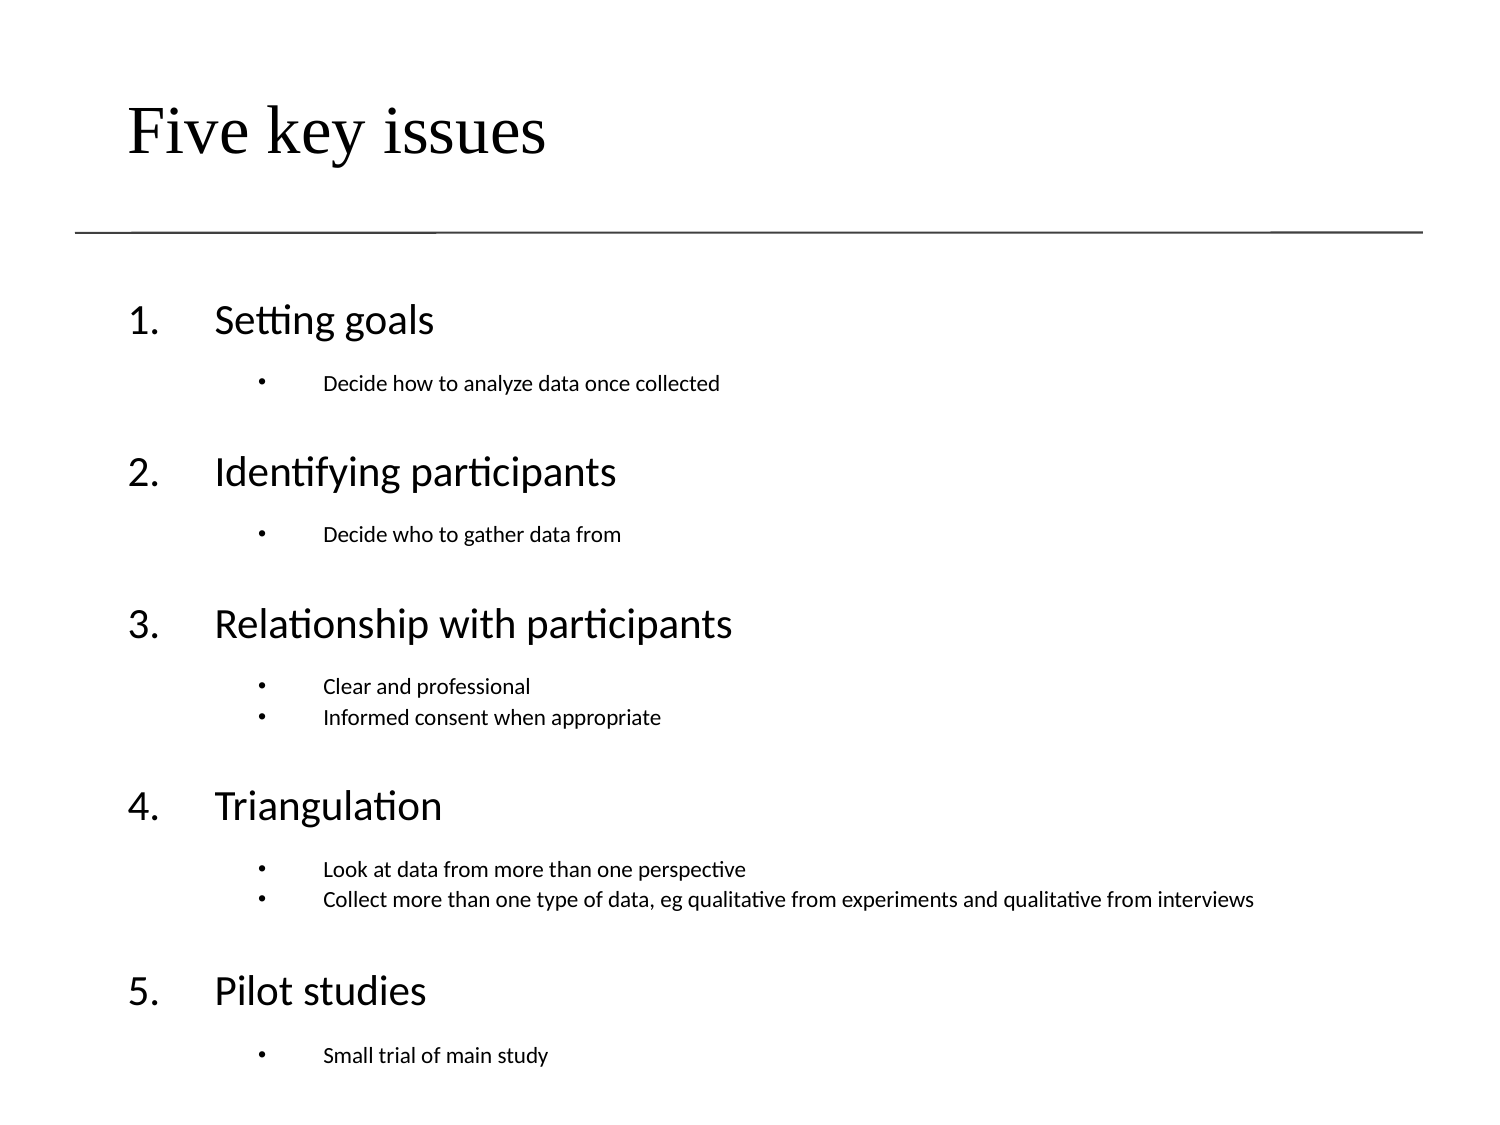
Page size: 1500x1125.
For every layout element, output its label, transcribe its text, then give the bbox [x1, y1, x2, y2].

title Five key issues [112, 37, 1388, 225]
list Setting goals Decide how to analyze data once collected Identifying participants Decide who to gather data from Relationship with participants Clear and professional Informed consent when appropriate Triangulation Look at data from more than one perspective Collect more than one type of data, eg qualitative from experiments and qualitative from interviews Pilot studies Small trial of main study [112, 289, 1460, 1082]
